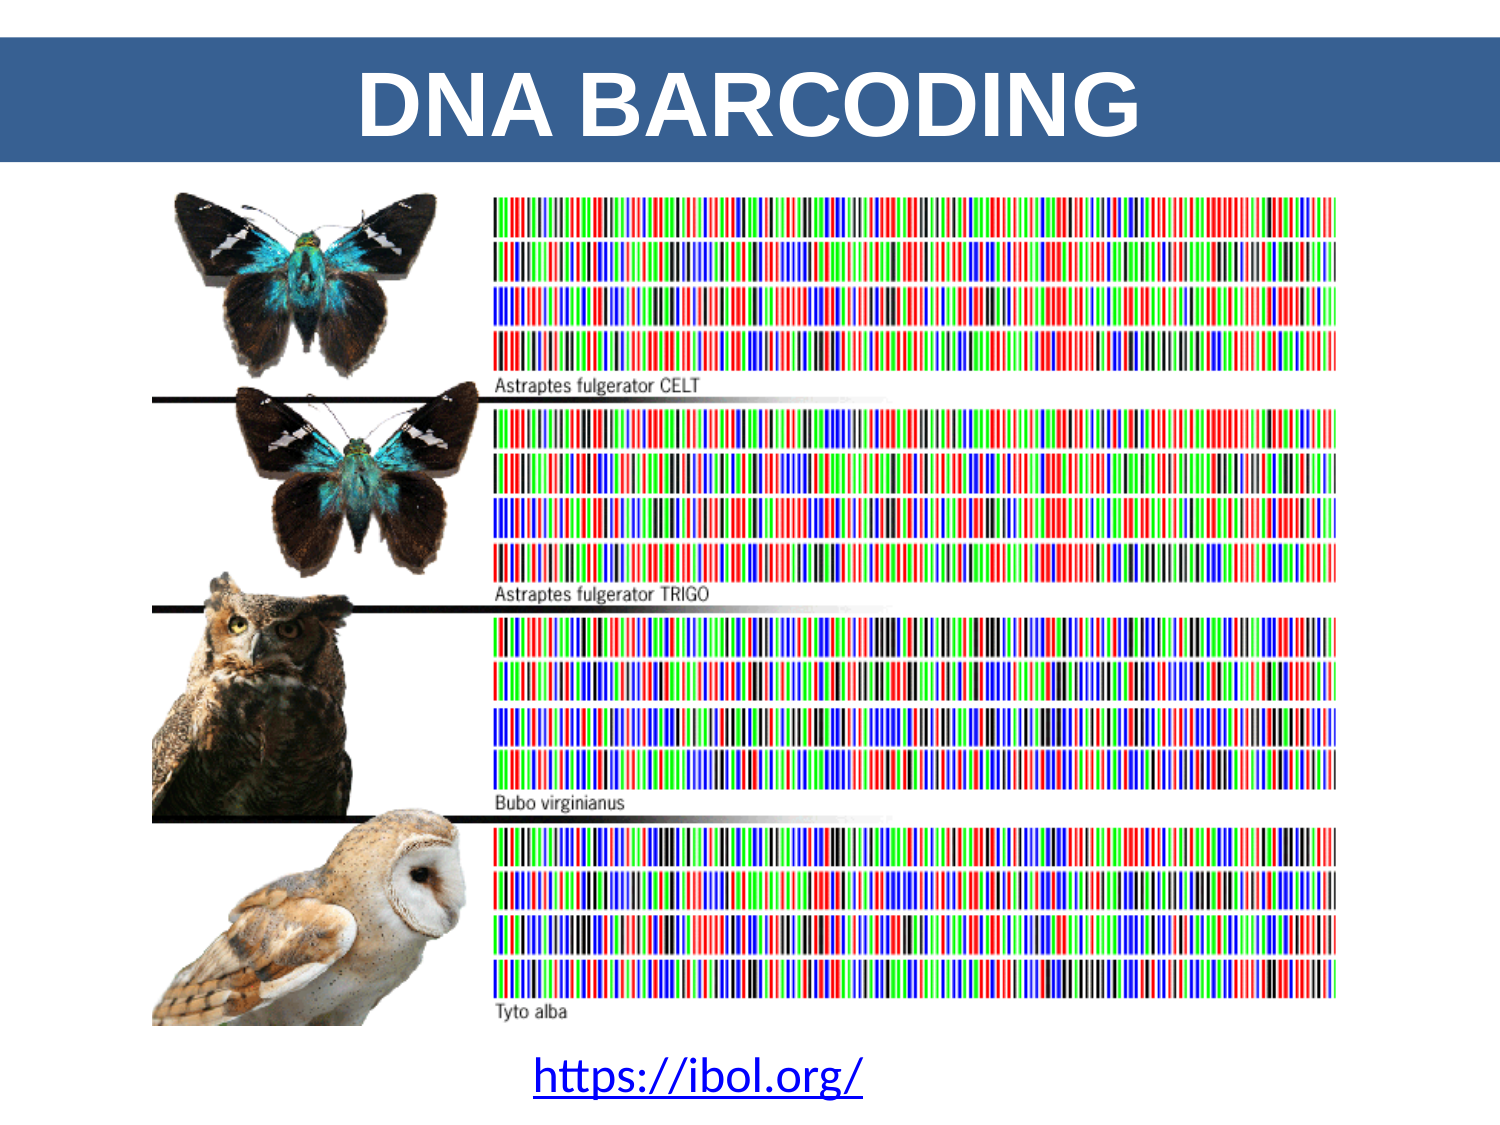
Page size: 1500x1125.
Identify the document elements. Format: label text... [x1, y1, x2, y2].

text_box https://ibol.org/ [517, 1034, 879, 1110]
picture [152, 187, 1342, 1026]
text_box DNA BARCODING [0, 37, 1500, 163]
